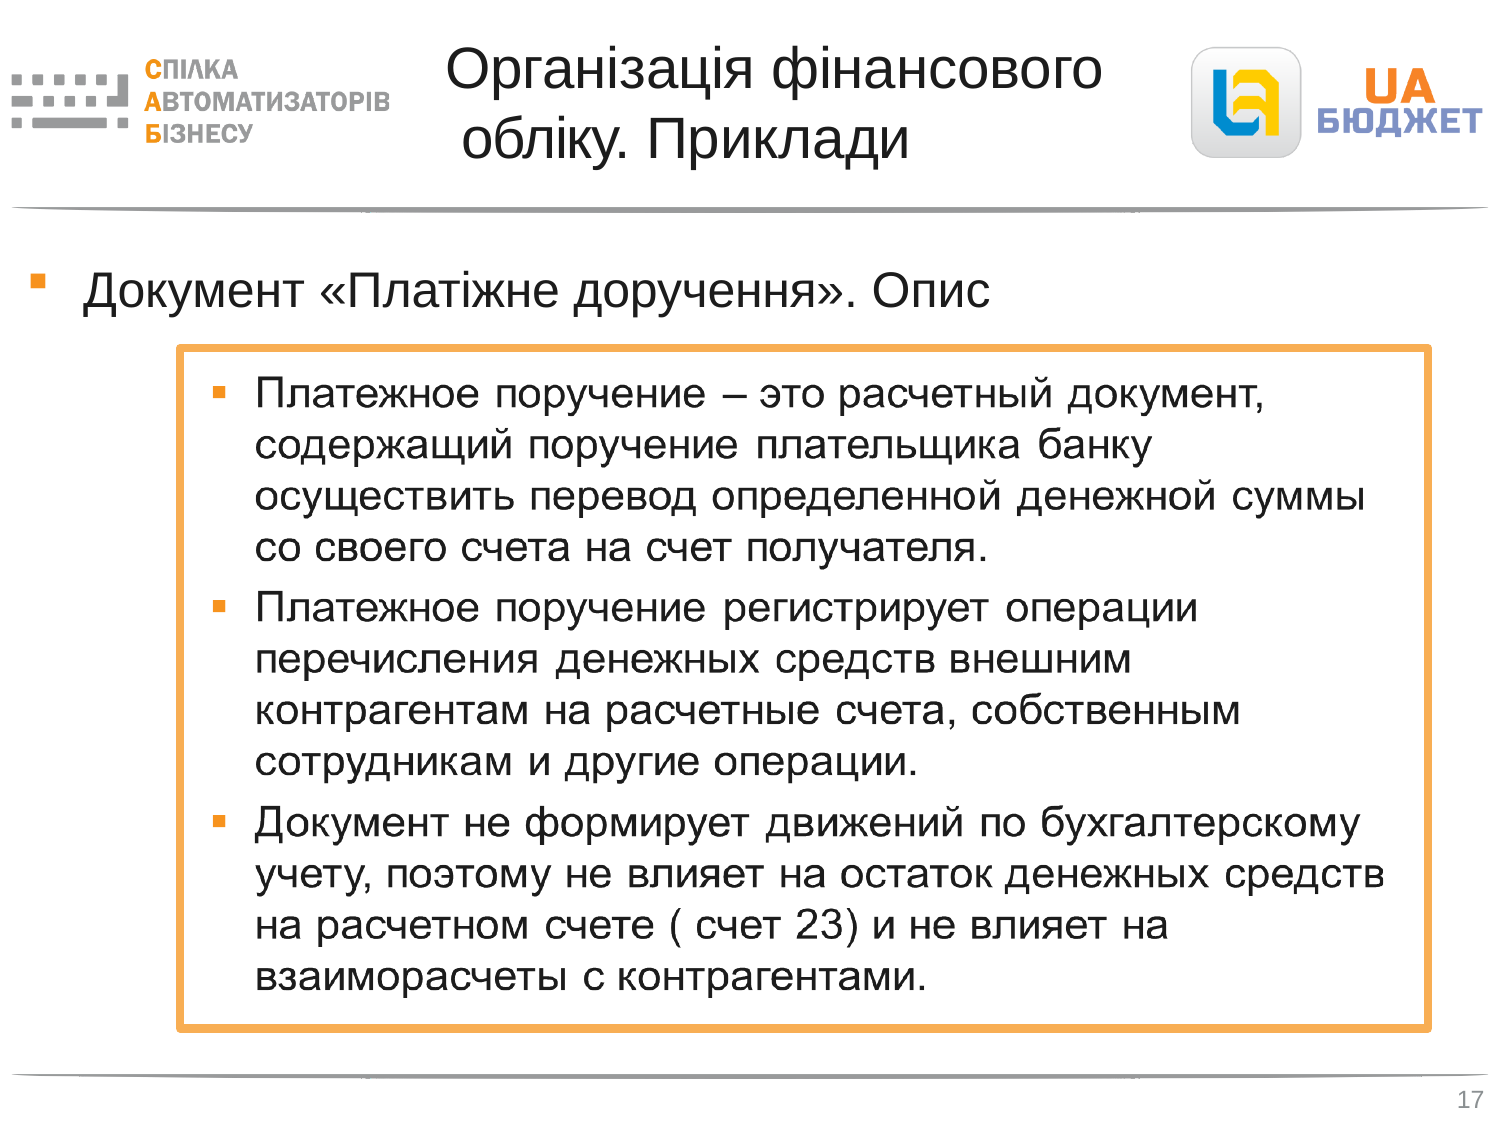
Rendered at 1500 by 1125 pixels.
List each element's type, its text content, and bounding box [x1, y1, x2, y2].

title Організація фінансового обліку. Приклади [382, 11, 1118, 218]
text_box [175, 343, 1433, 1033]
picture [11, 1074, 1489, 1079]
picture [11, 207, 382, 213]
text_box Документ «Платіжне доручення». Опис [24, 255, 998, 318]
text_box [1190, 46, 1483, 158]
picture [11, 59, 382, 143]
picture [1118, 207, 1489, 213]
slide_number 17 [1435, 1083, 1492, 1125]
